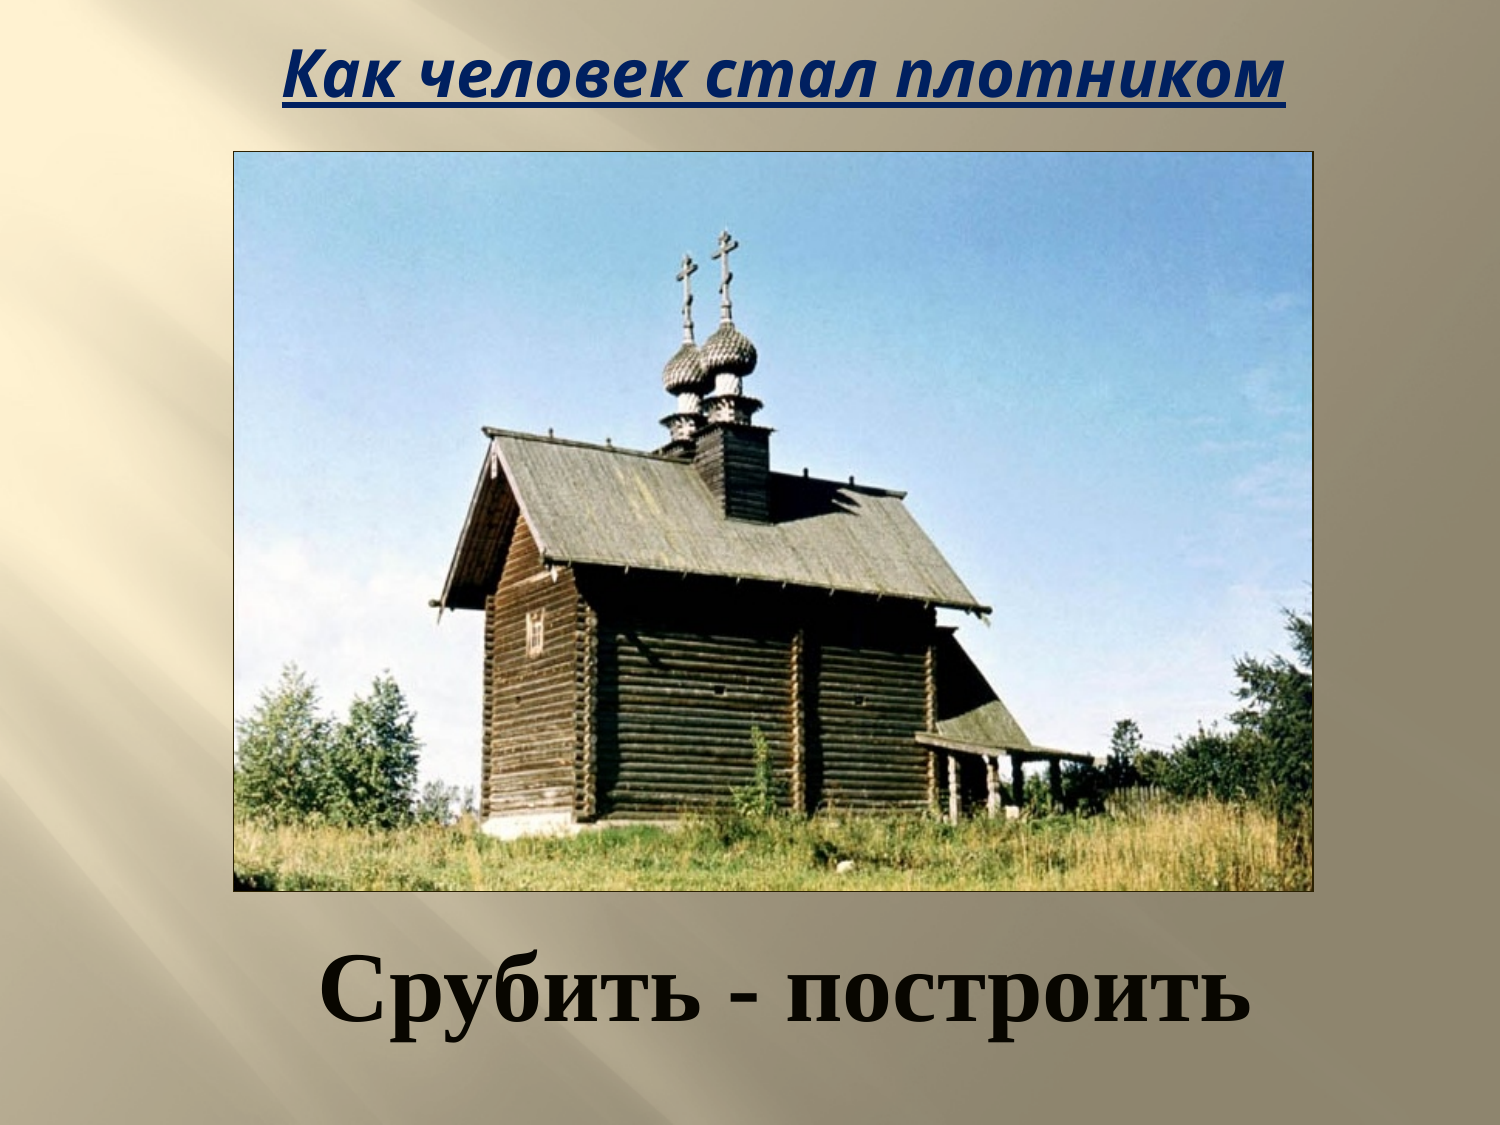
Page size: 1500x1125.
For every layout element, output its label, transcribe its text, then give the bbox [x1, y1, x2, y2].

picture [234, 152, 1313, 891]
text_box Срубить - построить [246, 915, 1325, 1049]
text_box Как человек стал плотником [266, 23, 1301, 119]
